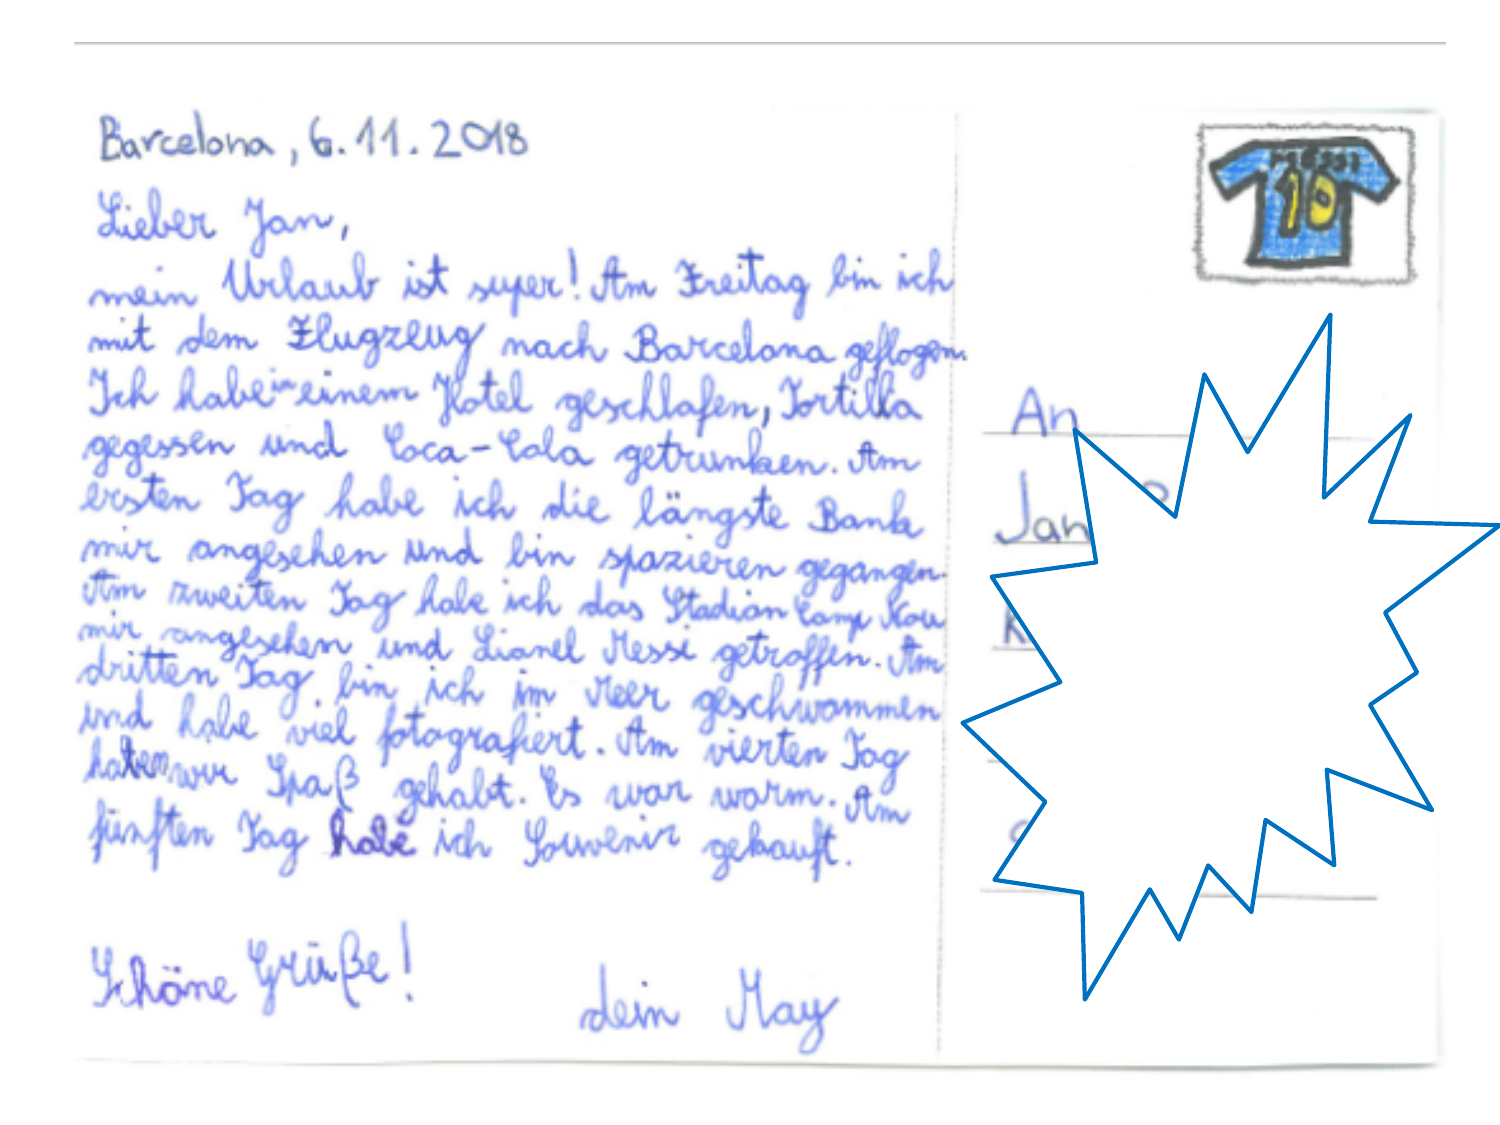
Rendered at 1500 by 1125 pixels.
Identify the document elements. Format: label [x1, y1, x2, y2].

picture [74, 0, 1447, 1125]
text_box [1284, 312, 1500, 868]
